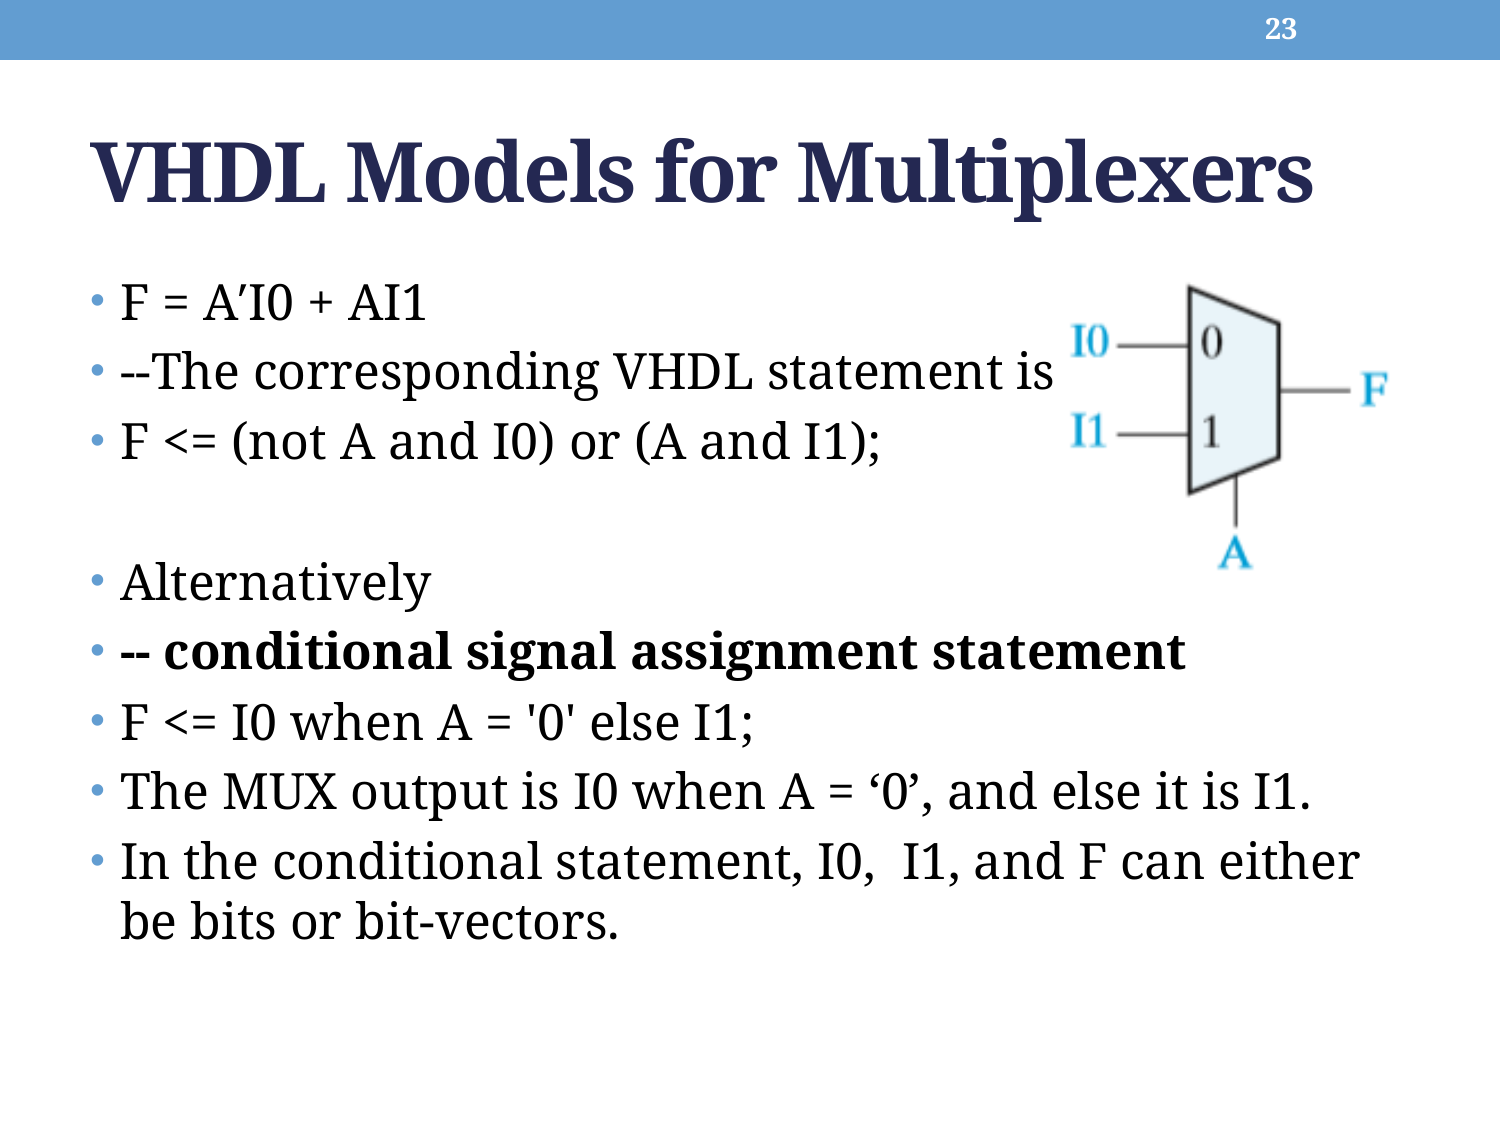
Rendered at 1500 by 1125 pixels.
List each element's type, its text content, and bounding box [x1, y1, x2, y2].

title VHDL Models for Multiplexers [75, 87, 1425, 250]
slide_number 23 [1250, 3, 1425, 57]
list F = A′I0 + AI1 --The corresponding VHDL statement is F <= (not A and I0) or (A and I1); Alternatively -- conditional signal assignment statement F <= I0 when A = '0' else I1; The MUX output is I0 when A = ‘0’, and else it is I1. In the conditional statement, I0, I1, and F can either be bits or bit-vectors. [75, 262, 1425, 1063]
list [1062, 274, 1393, 576]
